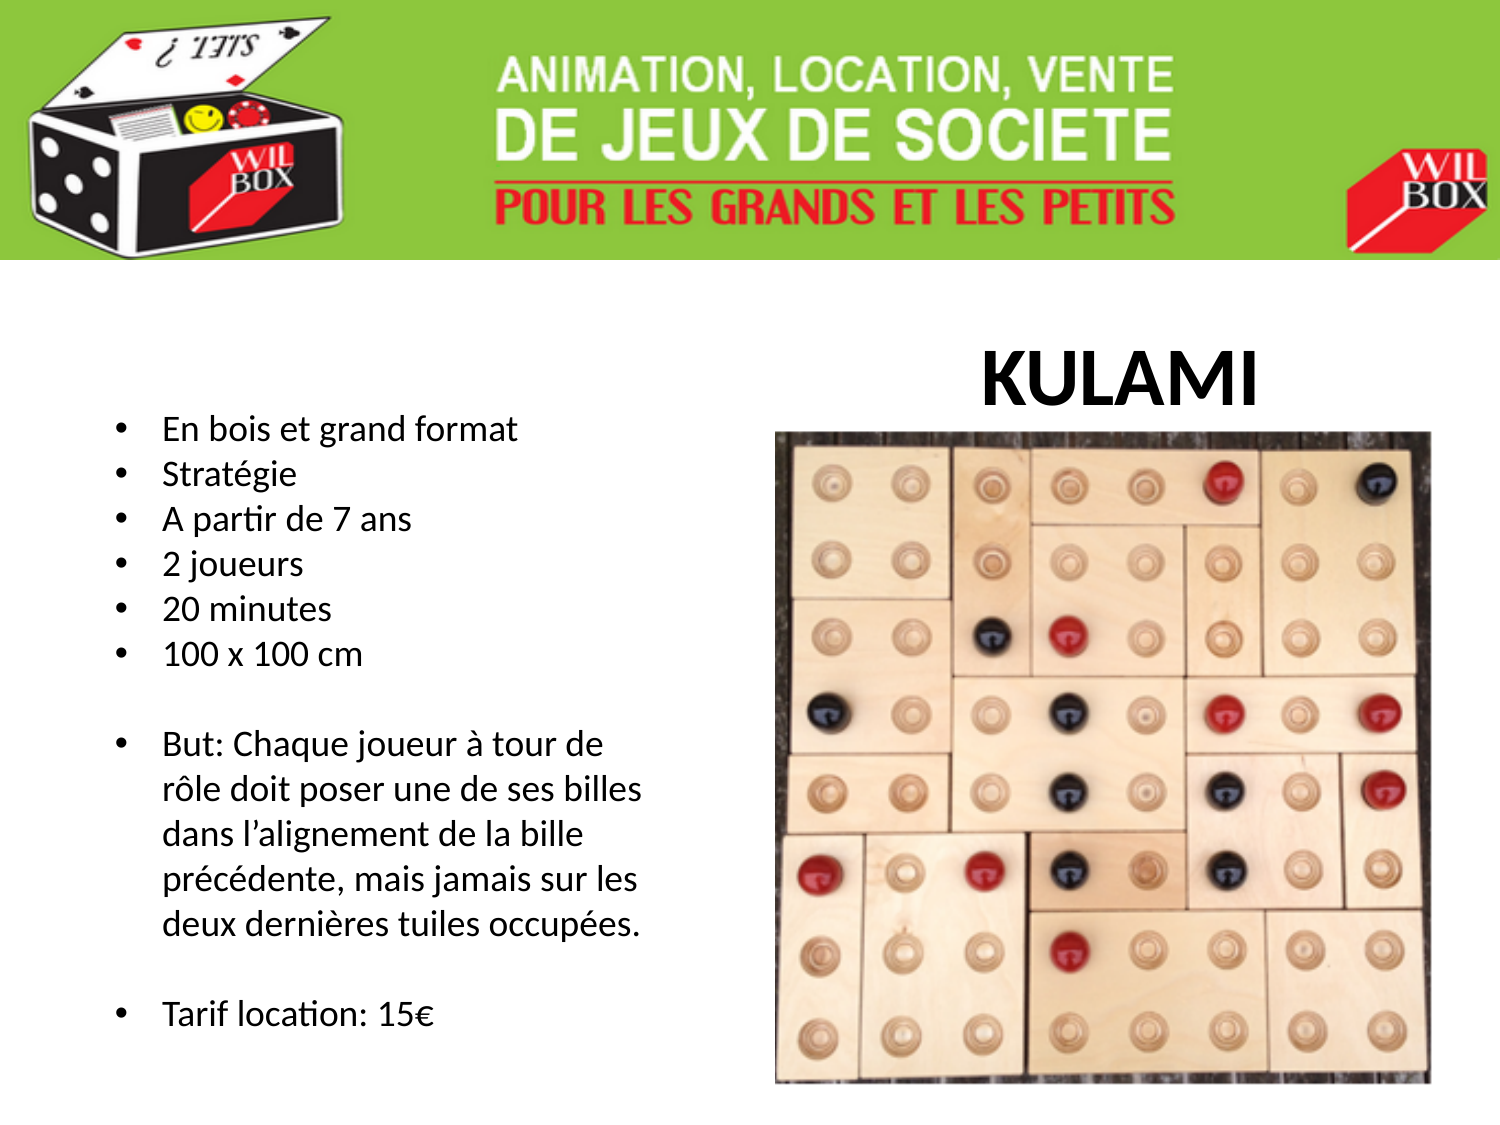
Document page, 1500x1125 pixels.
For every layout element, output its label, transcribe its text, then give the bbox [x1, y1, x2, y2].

text_box En bois et grand format Stratégie A partir de 7 ans 2 joueurs 20 minutes 100 x 100 cm But: Chaque joueur à tour de rôle doit poser une de ses billes dans l’alignement de la bille précédente, mais jamais sur les deux dernières tuiles occupées. Tarif location: 15€ [100, 397, 668, 1042]
picture [775, 430, 1436, 1091]
text_box KULAMI [849, 314, 1393, 428]
picture [0, 0, 1500, 260]
